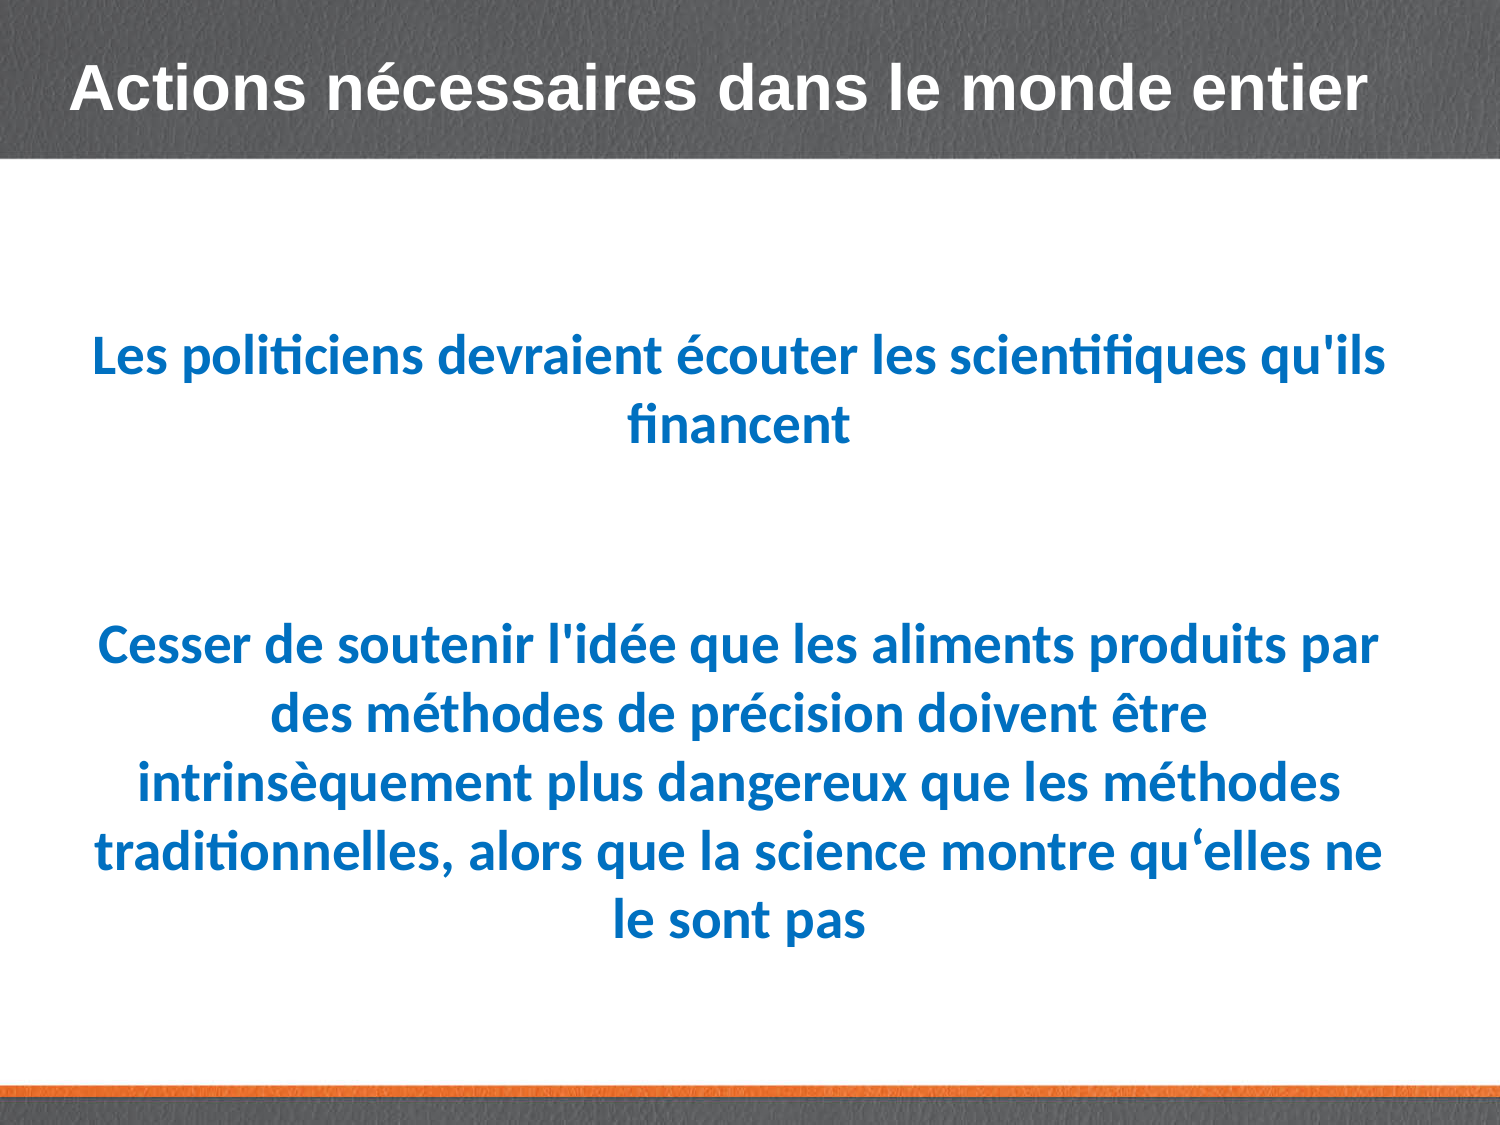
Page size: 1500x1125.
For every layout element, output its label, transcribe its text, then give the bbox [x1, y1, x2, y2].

title Actions nécessaires dans le monde entier [53, 37, 1418, 132]
picture [0, 0, 1500, 1125]
list Les politiciens devraient écouter les scientifiques qu'ils financent Cesser de soutenir l'idée que les aliments produits par des méthodes de précision doivent être intrinsèquement plus dangereux que les méthodes traditionnelles, alors que la science montre qu‘elles ne le sont pas [62, 309, 1418, 964]
